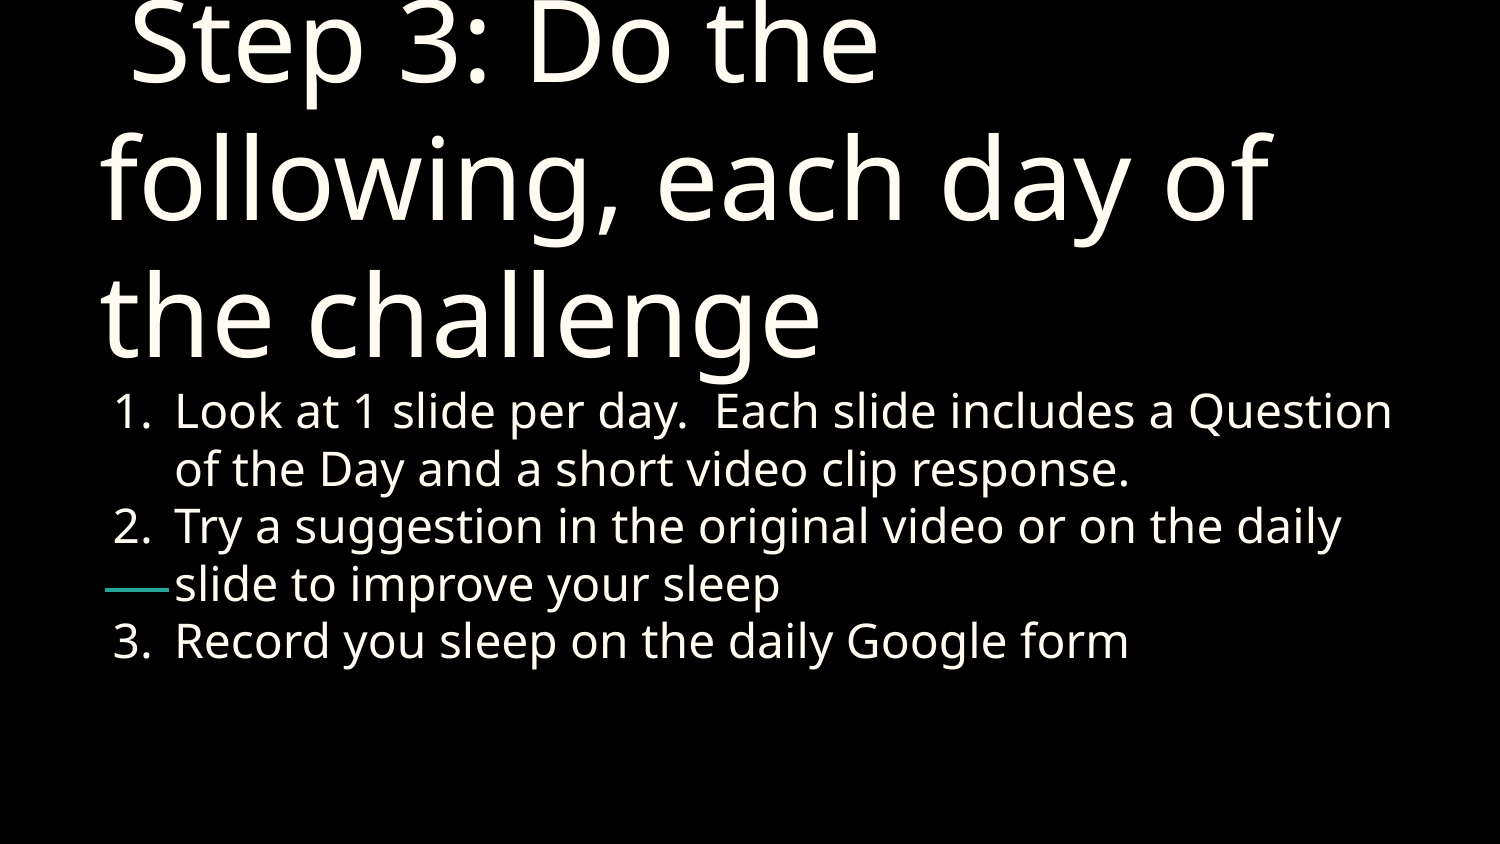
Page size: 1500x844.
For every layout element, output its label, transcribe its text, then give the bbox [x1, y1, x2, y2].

title Step 3: Do the following, each day of the challenge Look at 1 slide per day. Each slide includes a Question of the Day and a short video clip response. Try a suggestion in the original video or on the daily slide to improve your sleep Record you sleep on the daily Google form [84, 95, 1416, 684]
